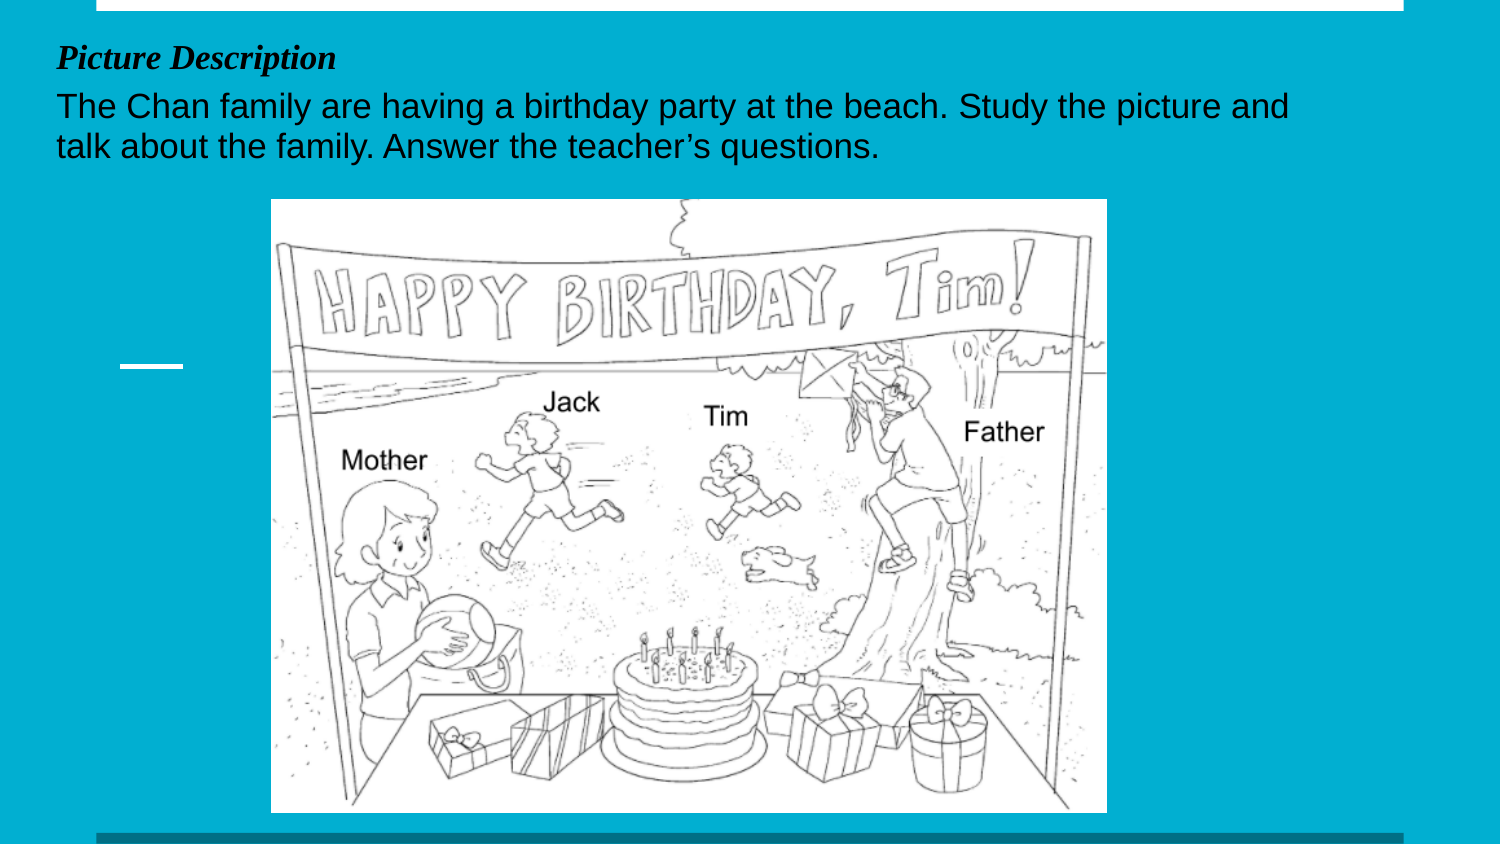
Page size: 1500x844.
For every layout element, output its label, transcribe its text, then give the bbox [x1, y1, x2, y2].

title Picture Description The Chan family are having a birthday party at the beach. Study the picture and talk about the family. Answer the teacher’s questions. [41, 21, 1337, 181]
picture [270, 198, 1107, 813]
